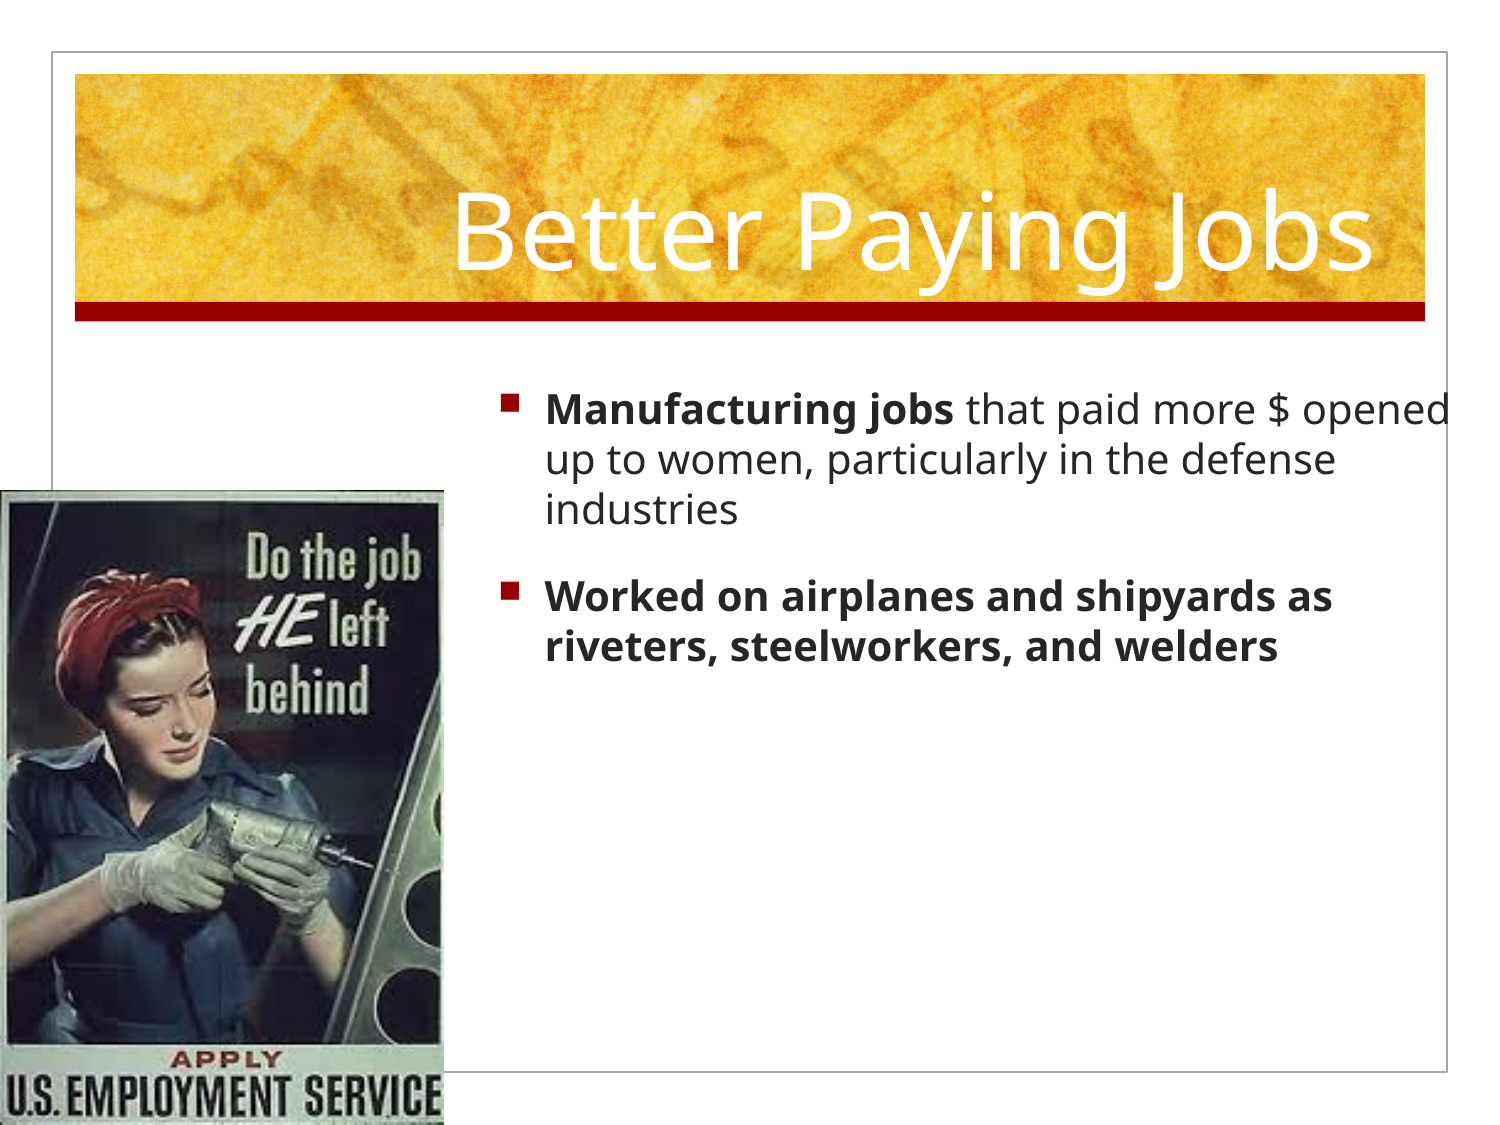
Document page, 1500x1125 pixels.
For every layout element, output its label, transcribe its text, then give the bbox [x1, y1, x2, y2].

picture [75, 74, 1425, 301]
picture [0, 489, 444, 1125]
list Manufacturing jobs that paid more $ opened up to women, particularly in the defense industries Worked on airplanes and shipyards as riveters, steelworkers, and welders [483, 375, 1500, 1005]
title Better Paying Jobs [108, 74, 1392, 292]
